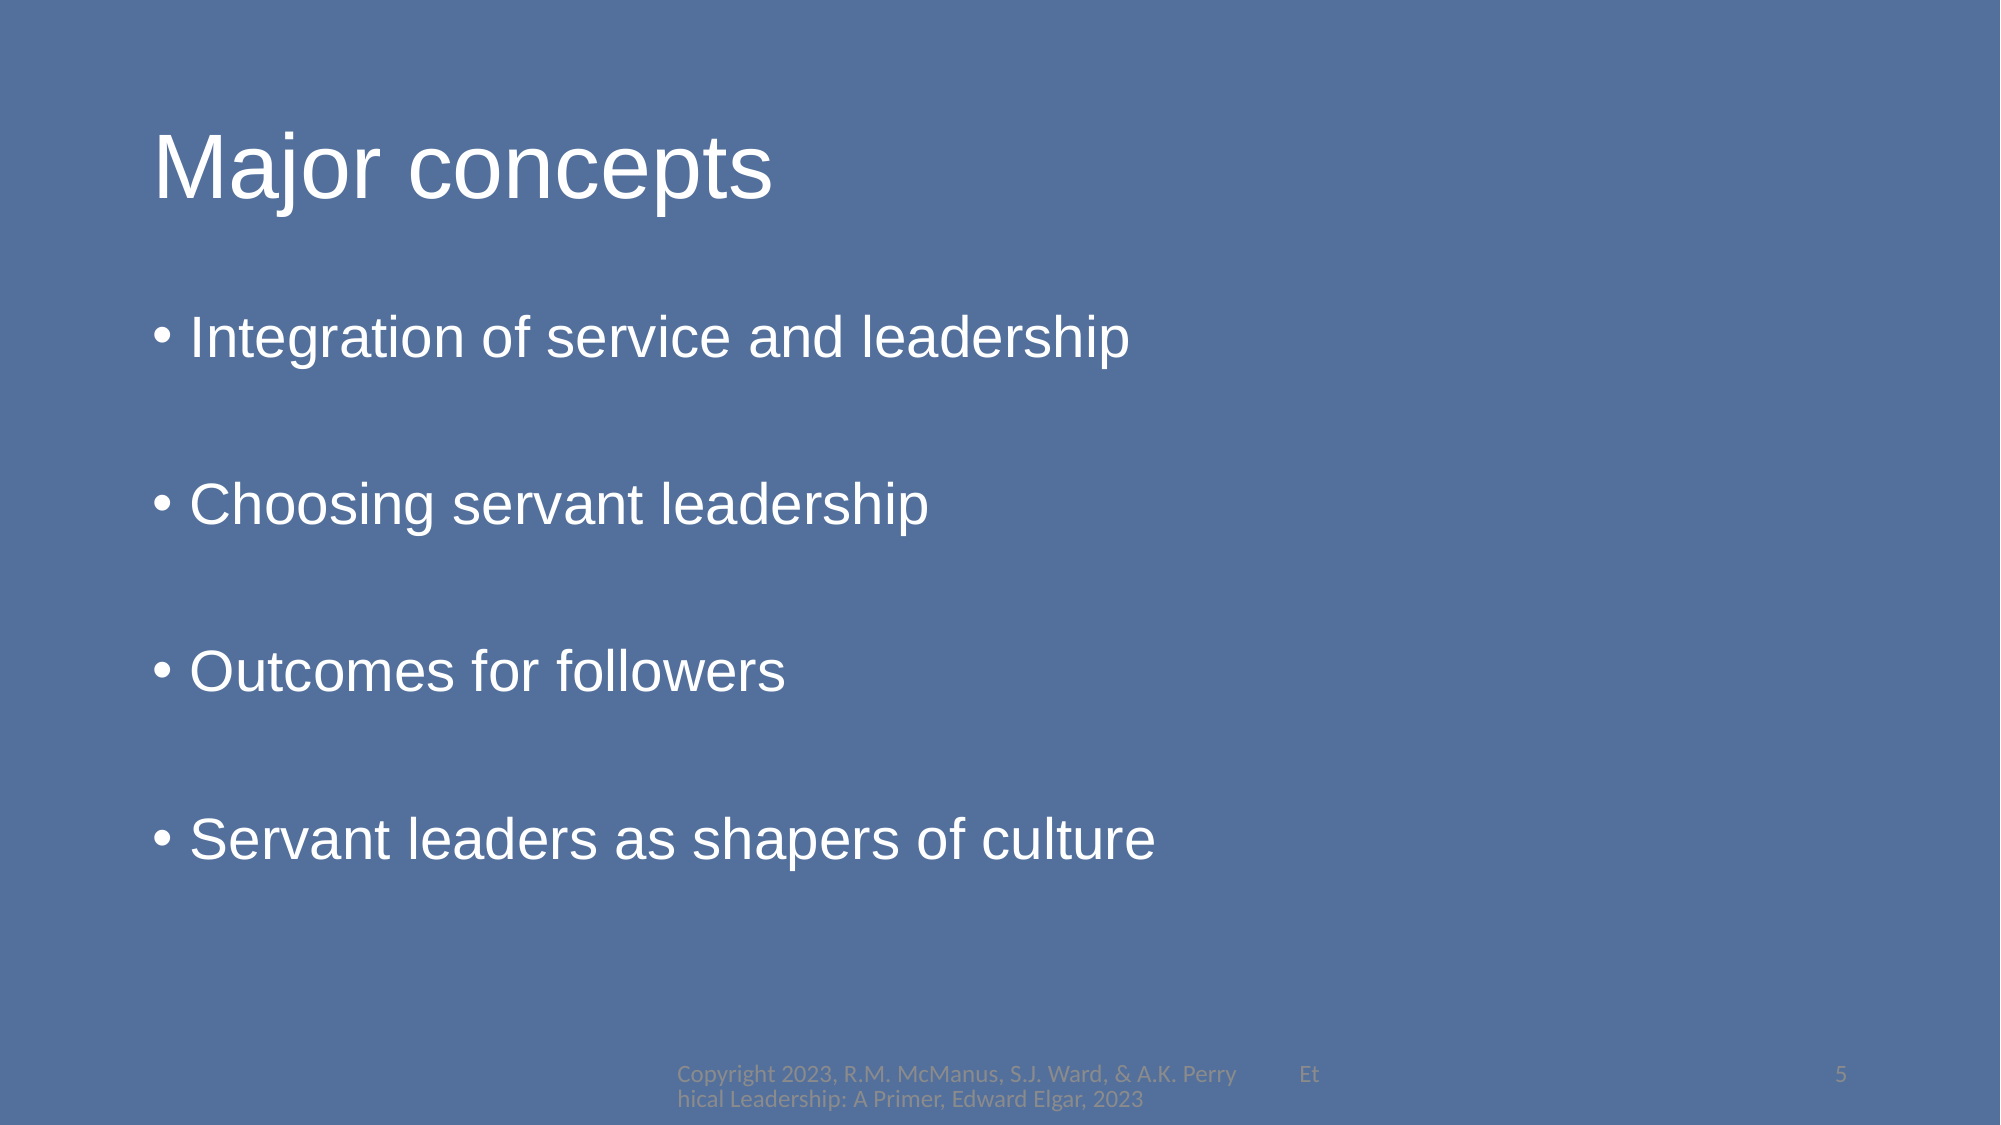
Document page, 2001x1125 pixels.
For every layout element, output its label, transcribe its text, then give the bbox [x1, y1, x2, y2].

list Integration of service and leadership Choosing servant leadership Outcomes for followers Servant leaders as shapers of culture [137, 299, 1863, 1014]
slide_number 5 [1412, 1042, 1863, 1103]
footer Copyright 2023, R.M. McManus, S.J. Ward, & A.K. Perry Ethical Leadership: A Primer, Edward Elgar, 2023 [662, 1042, 1338, 1103]
title Major concepts [137, 59, 1863, 278]
